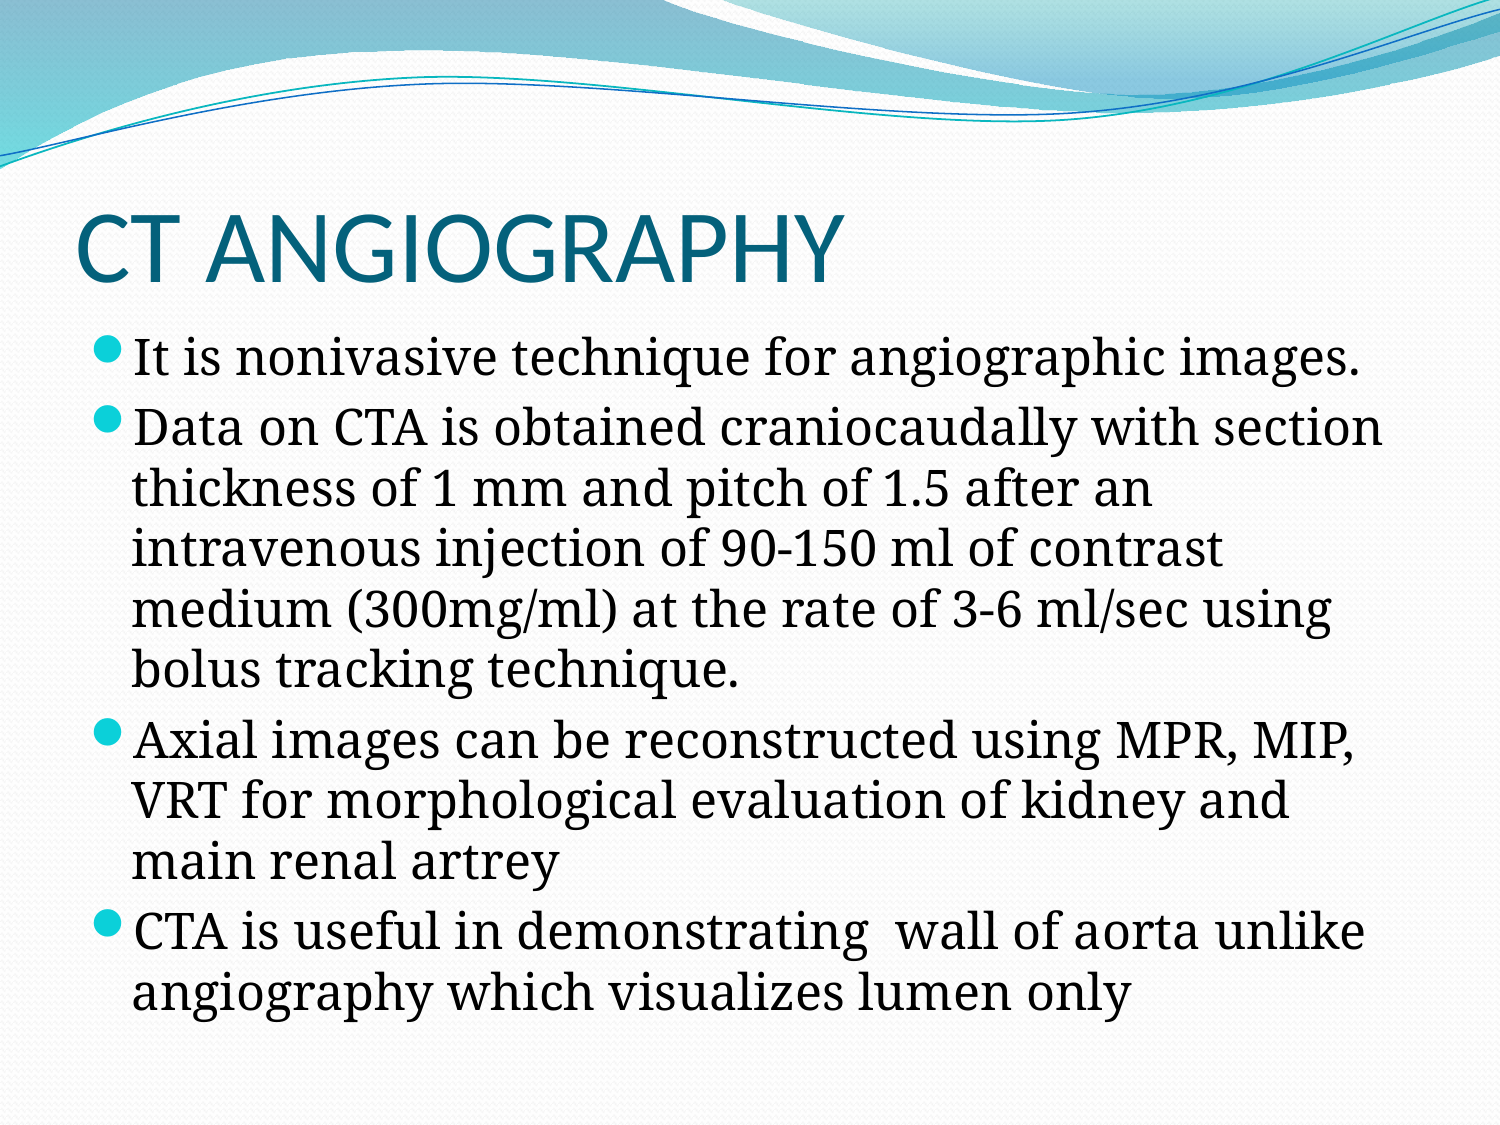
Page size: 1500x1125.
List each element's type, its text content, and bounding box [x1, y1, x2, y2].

list It is nonivasive technique for angiographic images. Data on CTA is obtained craniocaudally with section thickness of 1 mm and pitch of 1.5 after an intravenous injection of 90-150 ml of contrast medium (300mg/ml) at the rate of 3-6 ml/sec using bolus tracking technique. Axial images can be reconstructed using MPR, MIP, VRT for morphological evaluation of kidney and main renal artrey CTA is useful in demonstrating wall of aorta unlike angiography which visualizes lumen only [75, 317, 1425, 1038]
title CT ANGIOGRAPHY [75, 115, 1425, 303]
